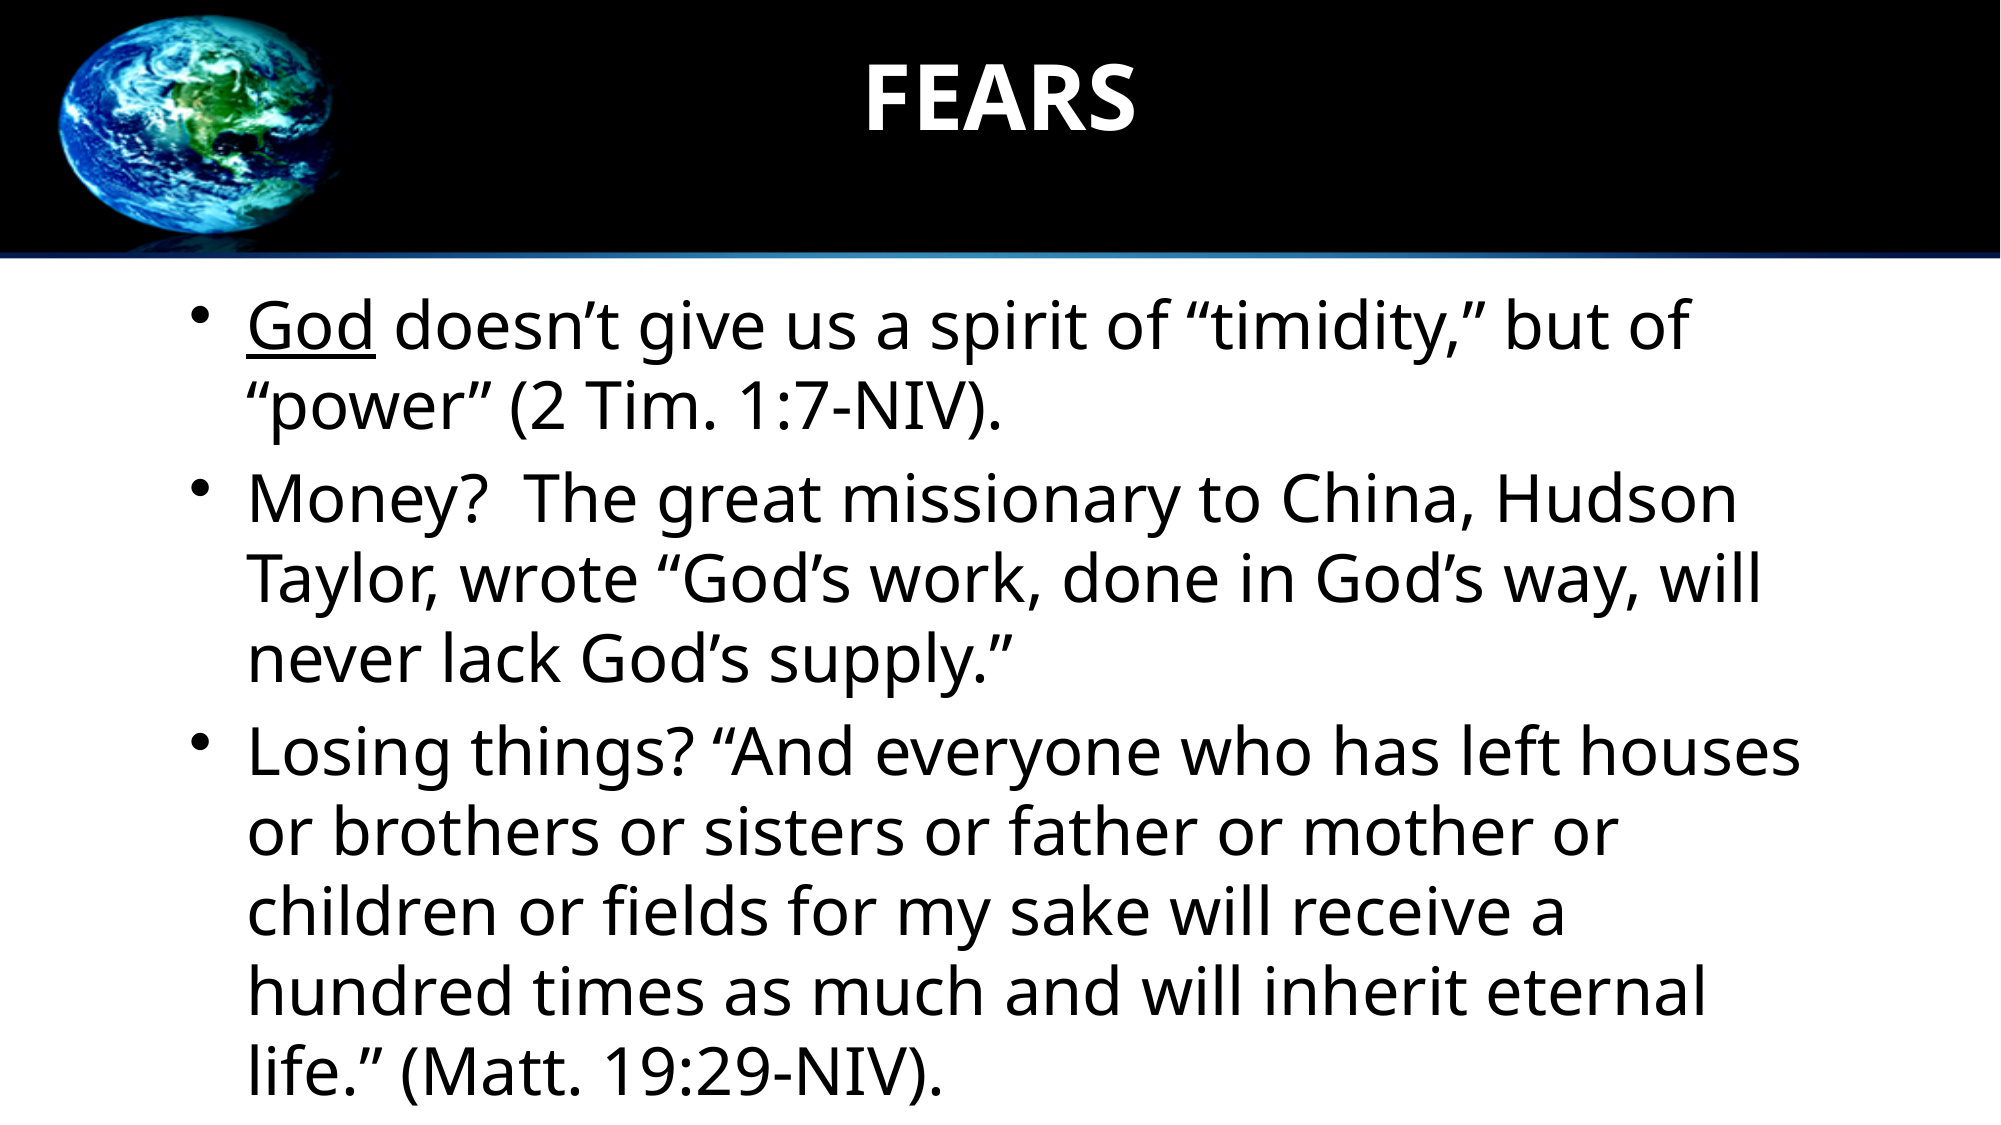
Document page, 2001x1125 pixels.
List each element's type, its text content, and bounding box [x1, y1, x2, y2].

list God doesn’t give us a spirit of “timidity,” but of “power” (2 Tim. 1:7-NIV). Money? The great missionary to China, Hudson Taylor, wrote “God’s work, done in God’s way, will never lack God’s supply.” Losing things? “And everyone who has left houses or brothers or sisters or father or mother or children or fields for my sake will receive a hundred times as much and will inherit eternal life.” (Matt. 19:29-NIV). [174, 275, 1838, 1125]
title FEARS [362, 24, 1638, 163]
picture [0, 0, 2001, 1125]
